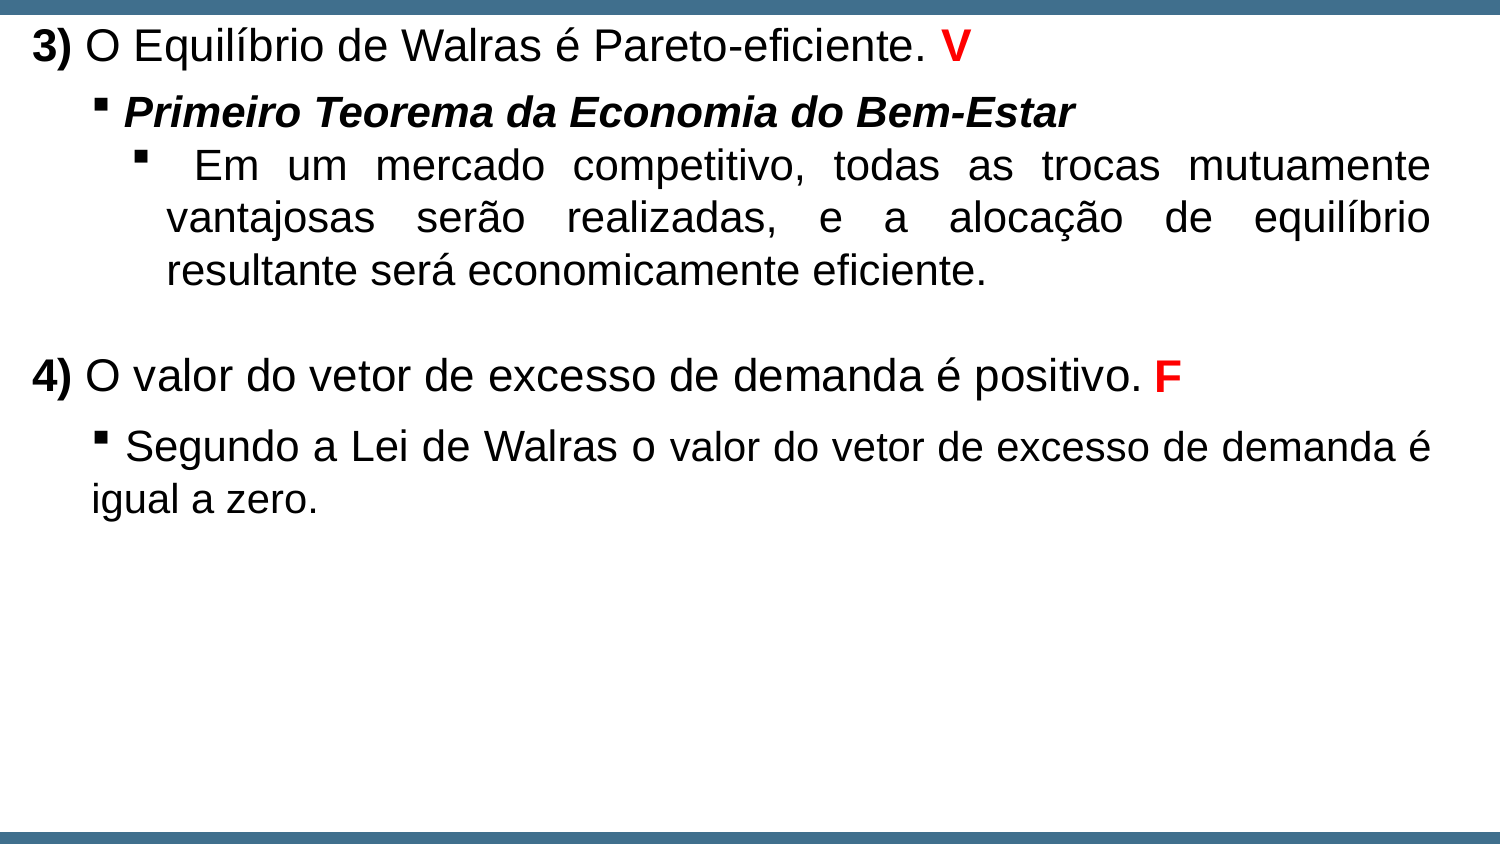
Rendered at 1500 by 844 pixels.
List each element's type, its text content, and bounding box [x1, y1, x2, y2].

text_box F [1139, 339, 1199, 409]
text_box V [927, 8, 987, 76]
text_box 3) O Equilíbrio de Walras é Pareto-eficiente. 4) O valor do vetor de excesso de demanda é positivo. [17, 8, 1483, 409]
text_box Primeiro Teorema da Economia do Bem-Estar Em um mercado competitivo, todas as trocas mutuamente vantajosas serão realizadas, e a alocação de equilíbrio resultante será economicamente eficiente. [76, 76, 1447, 302]
text_box Segundo a Lei de Walras o valor do vetor de excesso de demanda é igual a zero. [76, 410, 1447, 530]
